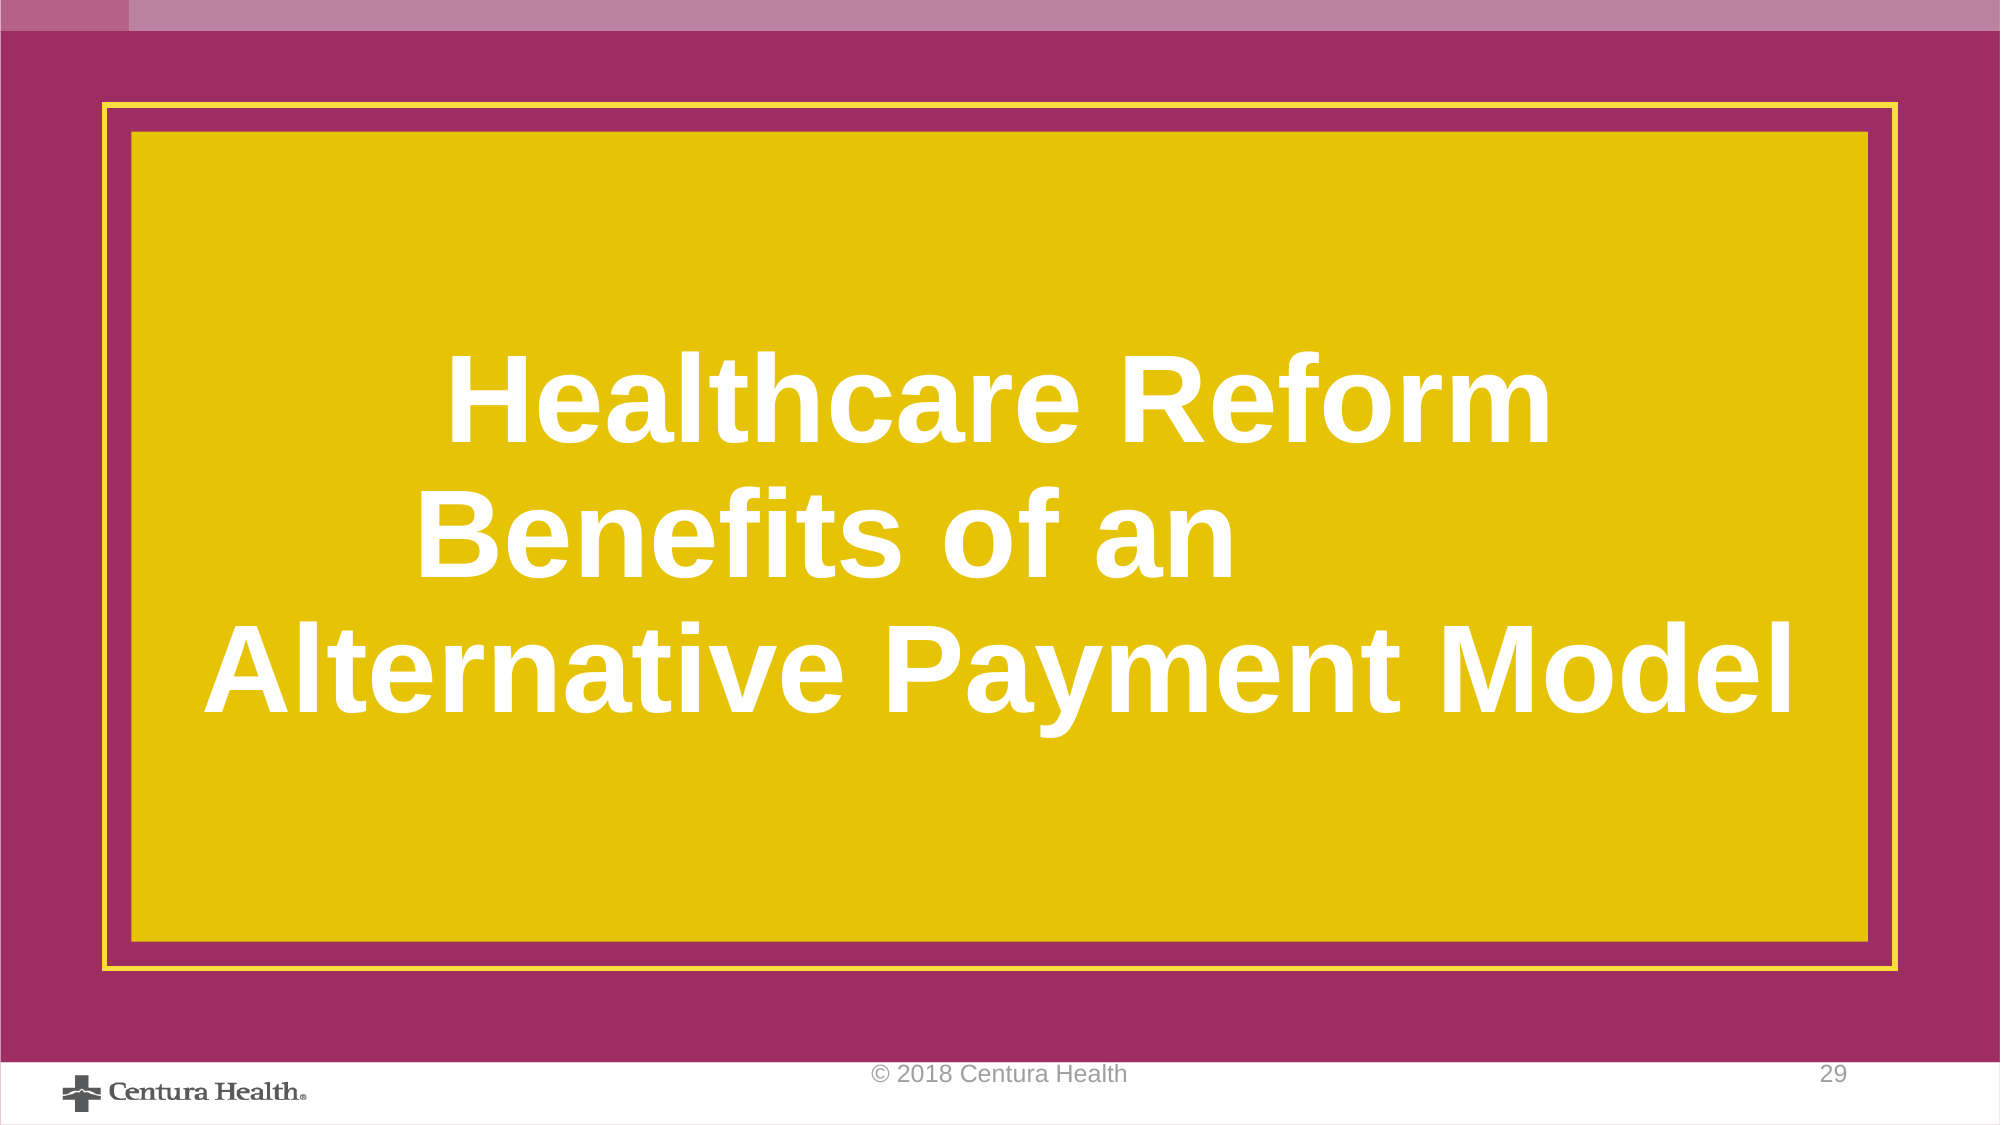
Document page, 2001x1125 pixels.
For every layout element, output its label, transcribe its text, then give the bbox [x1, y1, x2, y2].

title Healthcare Reform Benefits of an Alternative Payment Model [183, 184, 1817, 890]
picture [0, 0, 2000, 1125]
footer © 2018 Centura Health [662, 1042, 1338, 1103]
text_box [130, 131, 1869, 943]
slide_number 29 [1412, 1042, 1863, 1103]
text_box [103, 104, 1896, 969]
